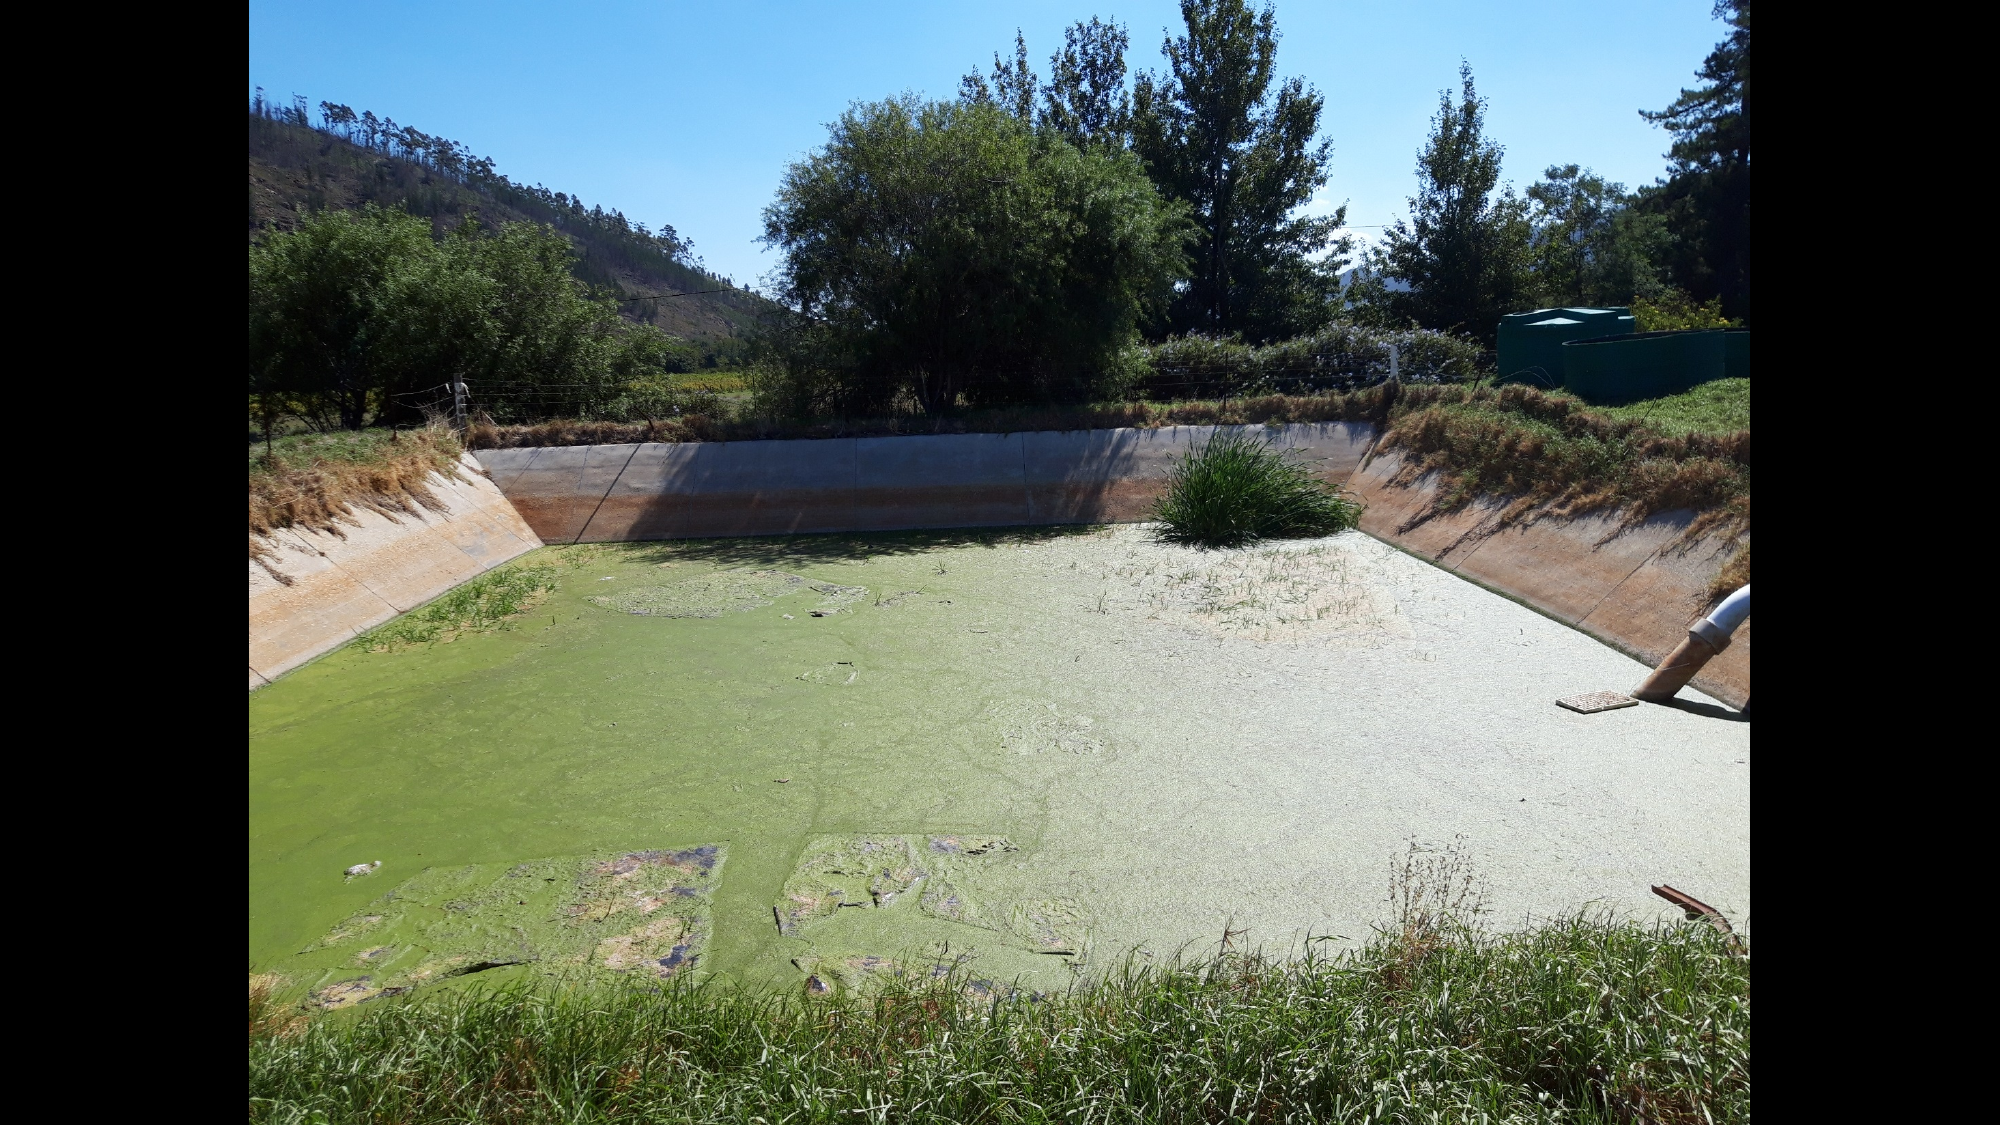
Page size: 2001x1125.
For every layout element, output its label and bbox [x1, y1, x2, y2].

picture [249, 0, 1750, 1125]
